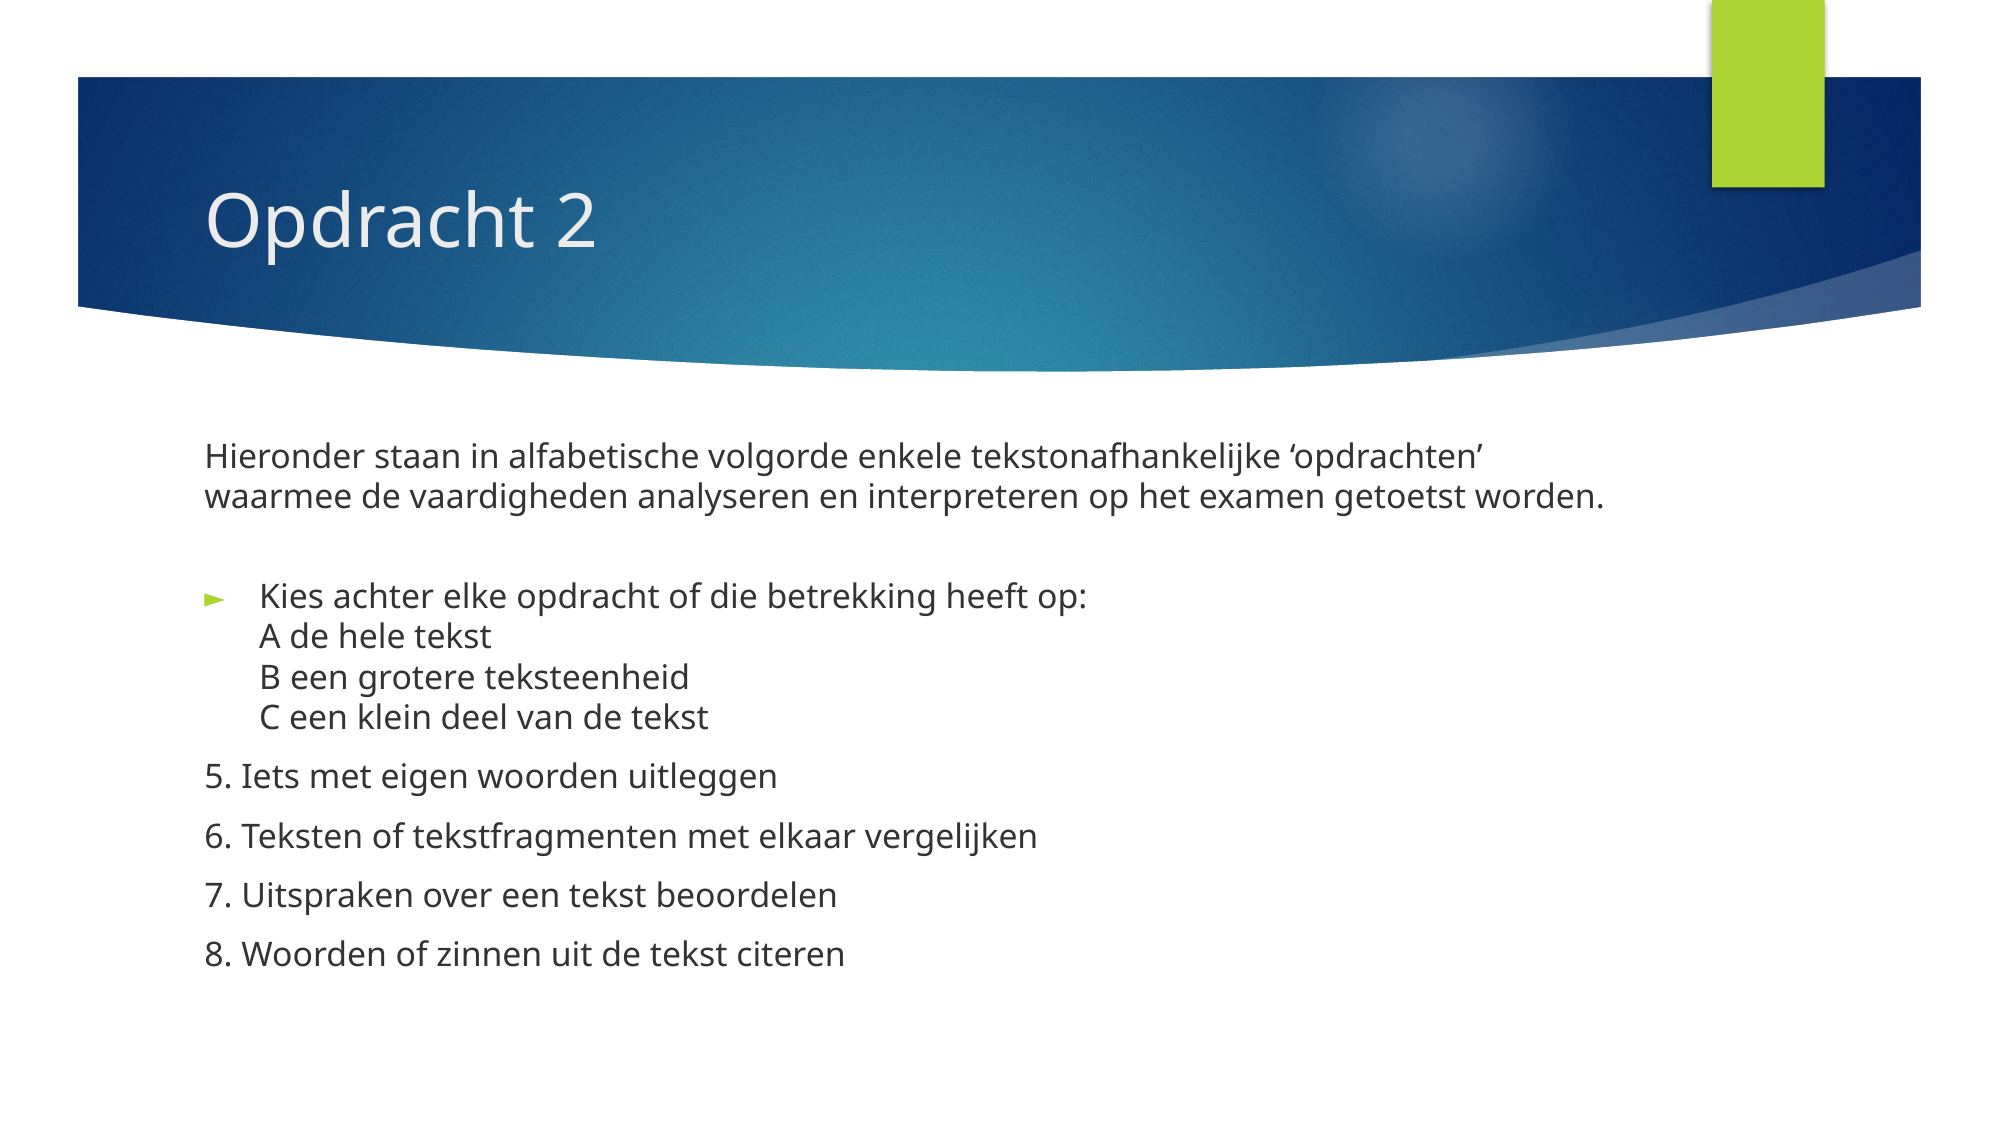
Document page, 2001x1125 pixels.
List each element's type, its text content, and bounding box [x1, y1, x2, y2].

title Opdracht 2 [189, 159, 1627, 276]
list Hieronder staan in alfabetische volgorde enkele tekstonafhankelijke ‘opdrachten’ waarmee de vaardigheden analyseren en interpreteren op het examen getoetst worden. Kies achter elke opdracht of die betrekking heeft op: A de hele tekst B een grotere teksteenheid C een klein deel van de tekst 5. Iets met eigen woorden uitleggen 6. Teksten of tekstfragmenten met elkaar vergelijken 7. Uitspraken over een tekst beoordelen 8. Woorden of zinnen uit de tekst citeren [189, 427, 1627, 988]
picture [79, 78, 1920, 371]
